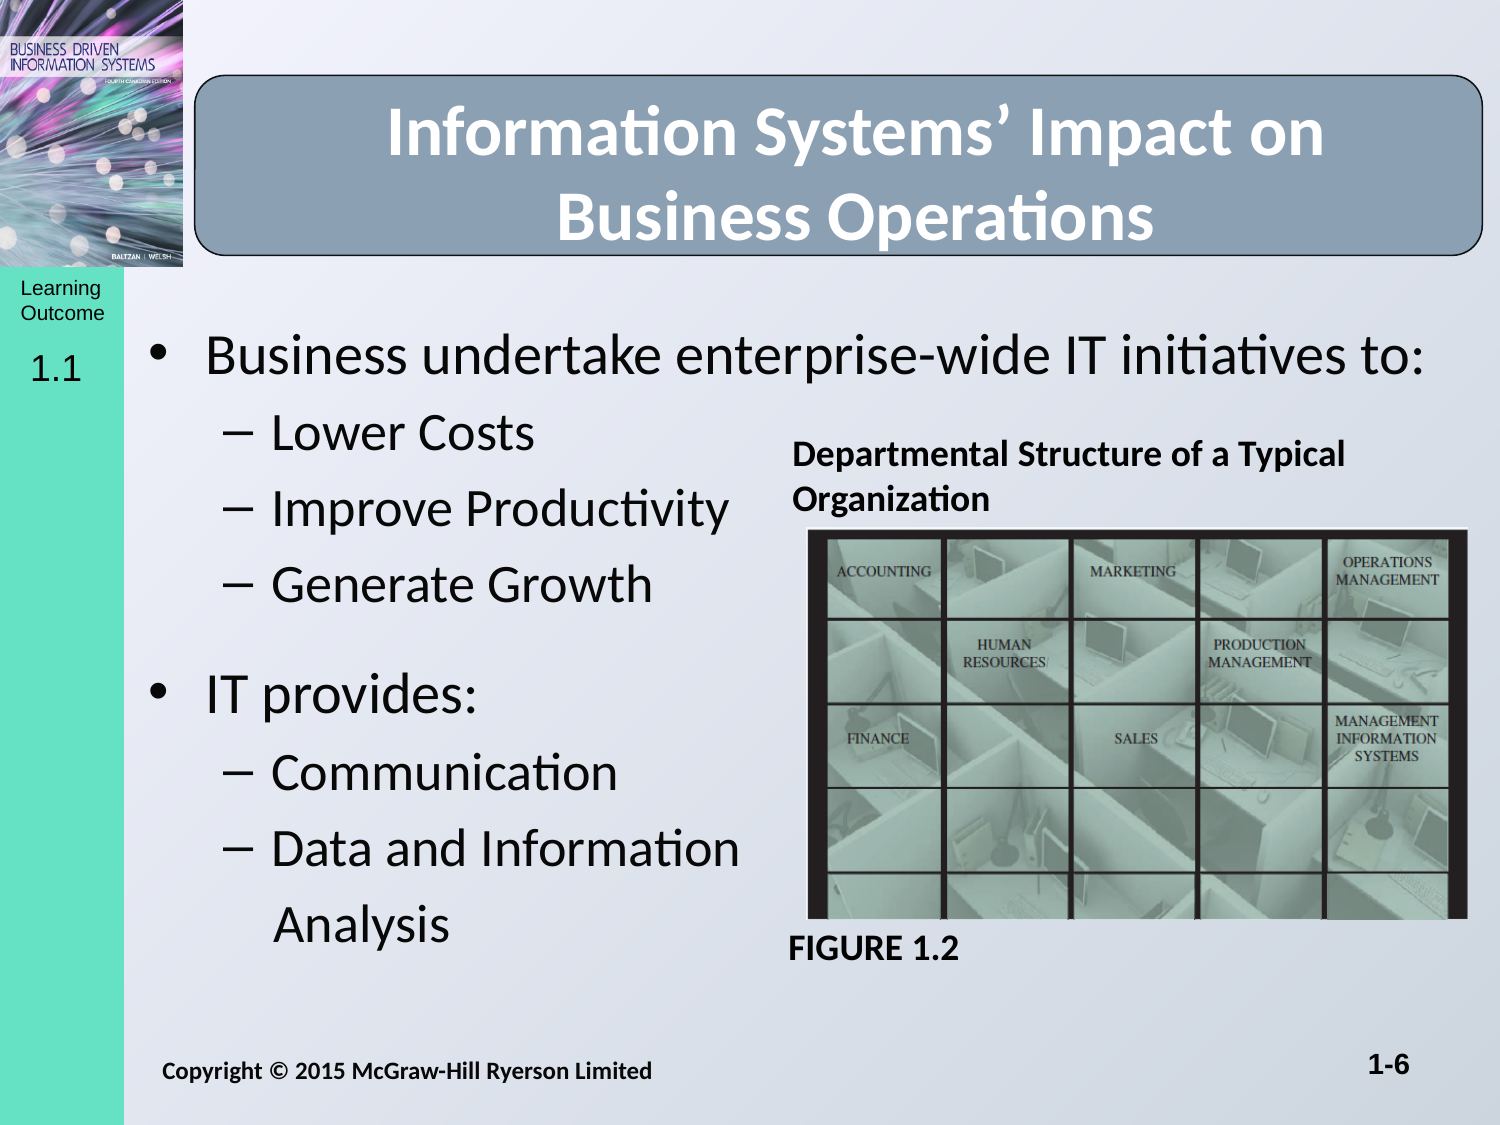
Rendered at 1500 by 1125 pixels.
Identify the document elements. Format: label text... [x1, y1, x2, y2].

picture [0, 0, 183, 267]
text_box FIGURE 1.2 [773, 915, 1483, 976]
list Business undertake enterprise-wide IT initiatives to: Lower Costs Improve Productivity Generate Growth IT provides: Communication Data and Information Analysis [134, 308, 1483, 1051]
title Information Systems’ Impact on Business Operations [324, 75, 1388, 263]
picture [805, 526, 1469, 920]
text_box 1.1 [0, 336, 113, 397]
text_box Departmental Structure of a Typical Organization [777, 422, 1487, 527]
